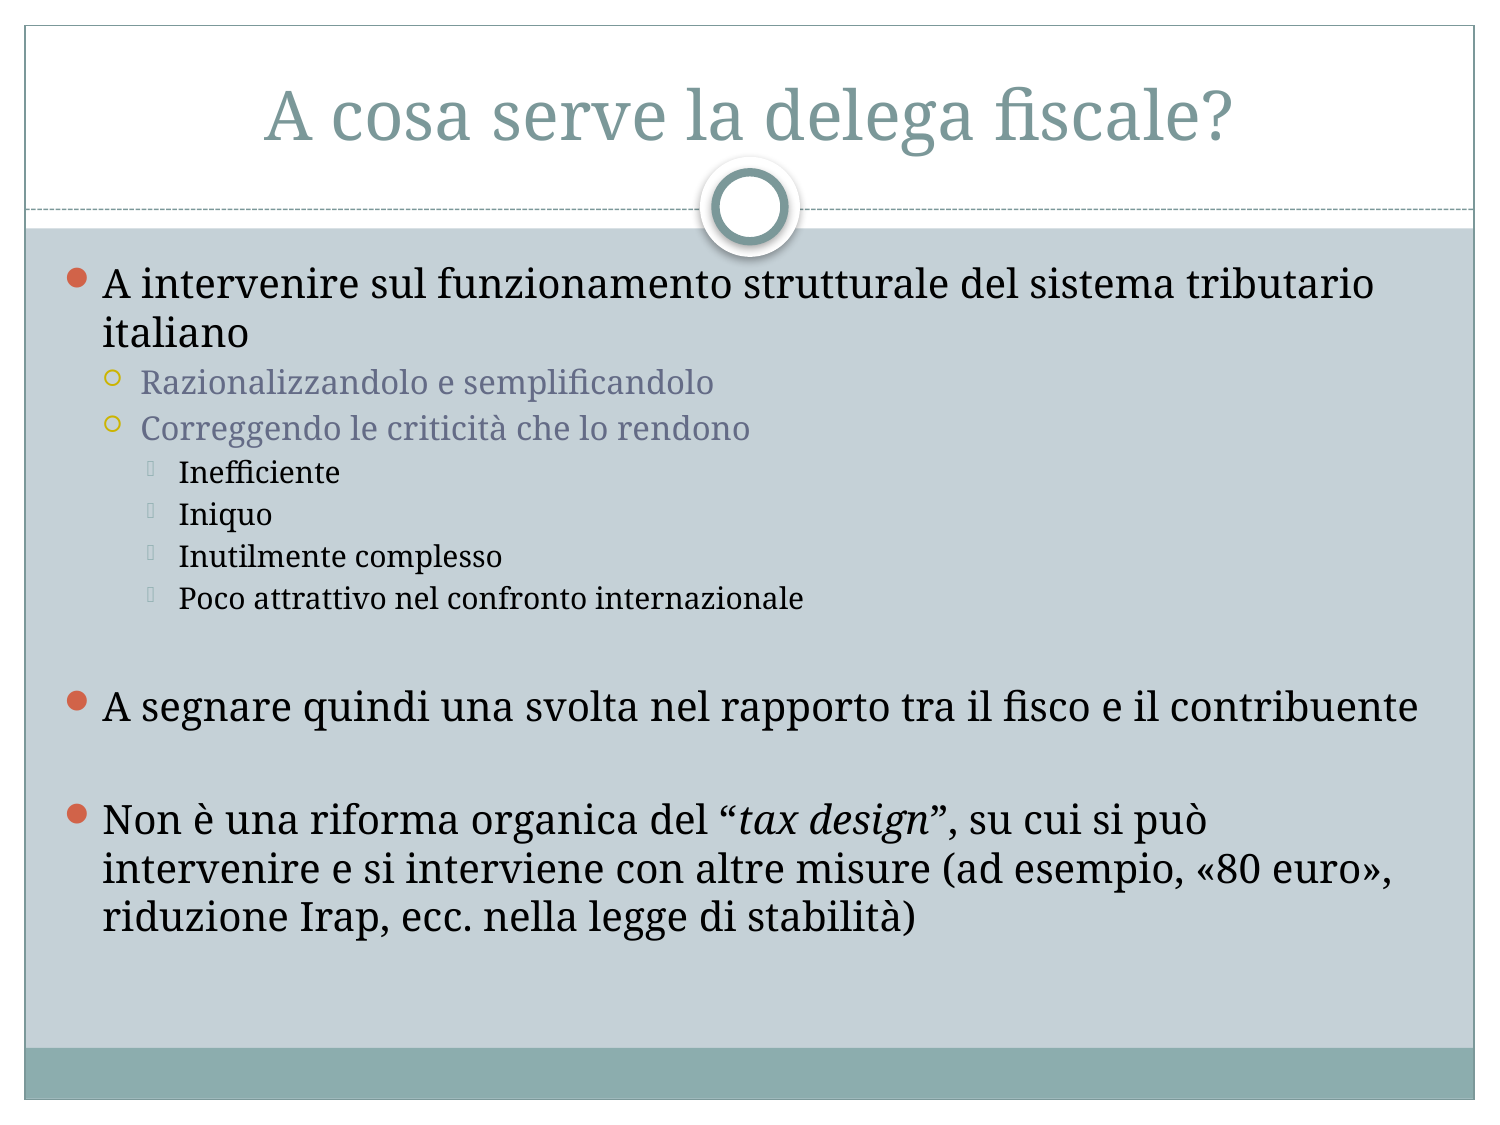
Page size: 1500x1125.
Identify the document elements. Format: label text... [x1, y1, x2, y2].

title A cosa serve la delega fiscale? [49, 37, 1450, 162]
list A intervenire sul funzionamento strutturale del sistema tributario italiano Razionalizzandolo e semplificandolo Correggendo le criticità che lo rendono Inefficiente Iniquo Inutilmente complesso Poco attrattivo nel confronto internazionale A segnare quindi una svolta nel rapporto tra il fisco e il contribuente Non è una riforma organica del “tax design”, su cui si può intervenire e si interviene con altre misure (ad esempio, «80 euro», riduzione Irap, ecc. nella legge di stabilità) [49, 250, 1445, 1001]
